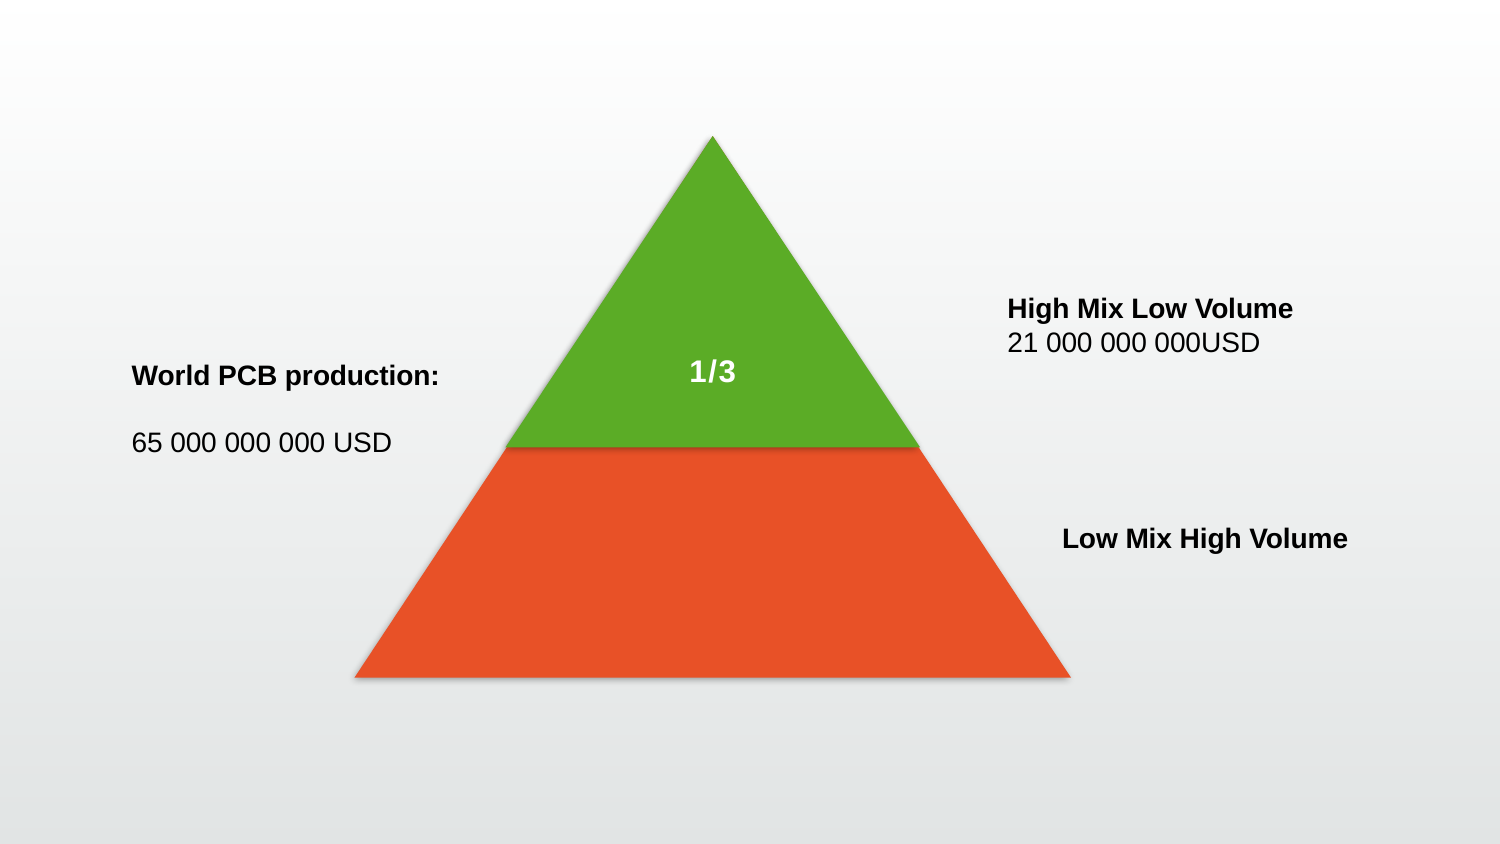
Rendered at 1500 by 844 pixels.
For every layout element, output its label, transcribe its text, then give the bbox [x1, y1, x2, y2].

text_box [354, 452, 1072, 678]
text_box High Mix Low Volume 21 000 000 000USD [992, 282, 1418, 366]
text_box World PCB production: 65 000 000 000 USD [116, 350, 463, 466]
text_box Low Mix High Volume [1047, 513, 1364, 562]
text_box 1/3 [505, 136, 921, 448]
